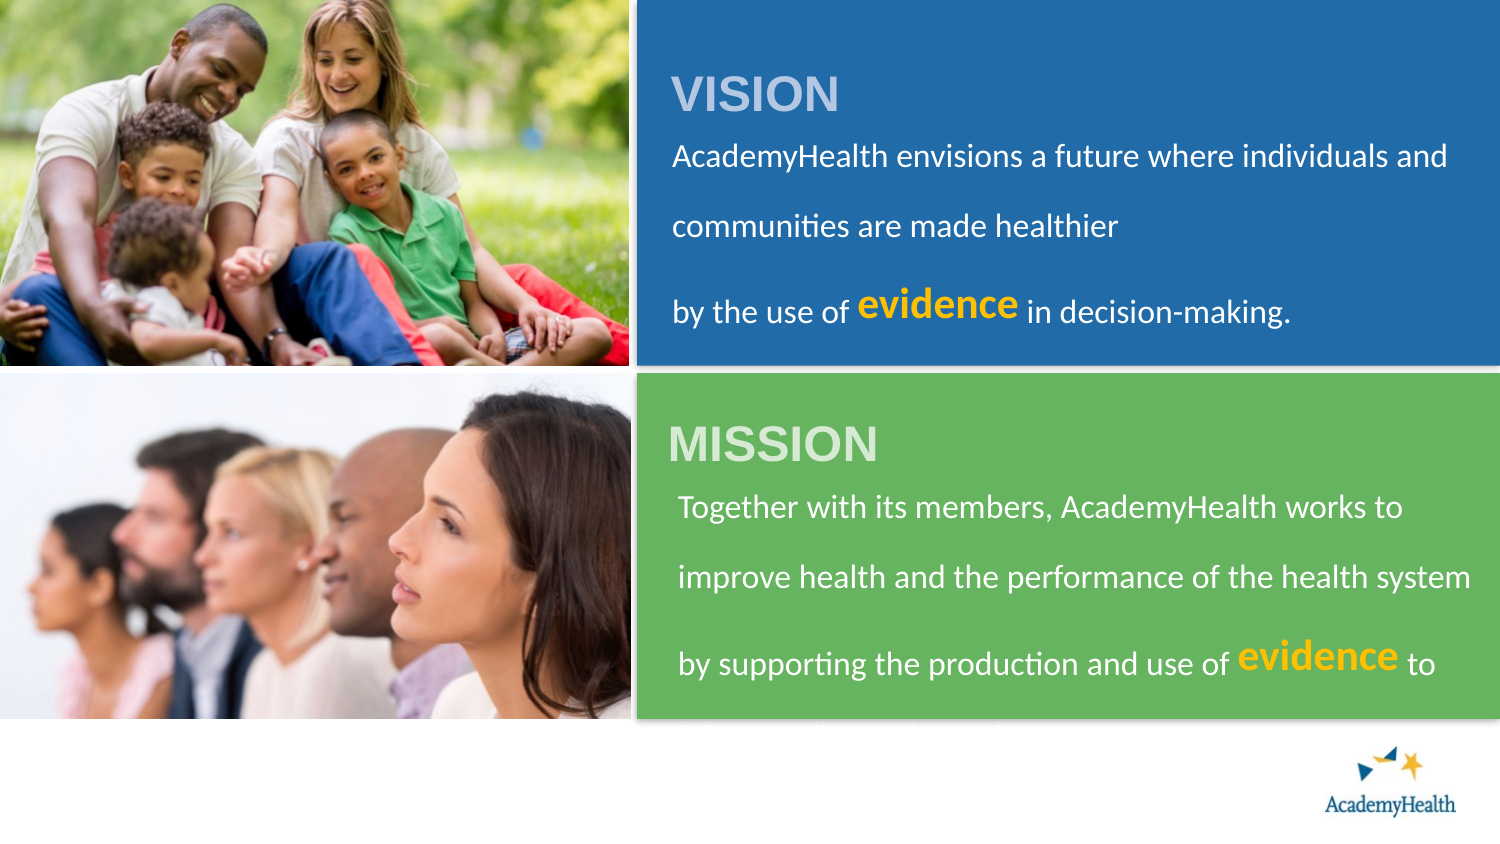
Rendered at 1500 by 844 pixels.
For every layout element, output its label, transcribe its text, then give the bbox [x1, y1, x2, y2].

text_box [636, 372, 1500, 720]
picture [0, 0, 630, 366]
text_box MISSION [635, 386, 948, 433]
text_box AcademyHealth envisions a future where individuals and communities are made healthier by the use of evidence in decision-making. [657, 118, 1494, 366]
text_box Together with its members, AcademyHealth works to improve health and the performance of the health system by supporting the production and use of evidence to inform policy and practice. [663, 470, 1500, 718]
text_box [636, 0, 1500, 366]
picture [1325, 746, 1456, 818]
text_box VISION [634, 36, 930, 83]
picture [0, 372, 631, 720]
